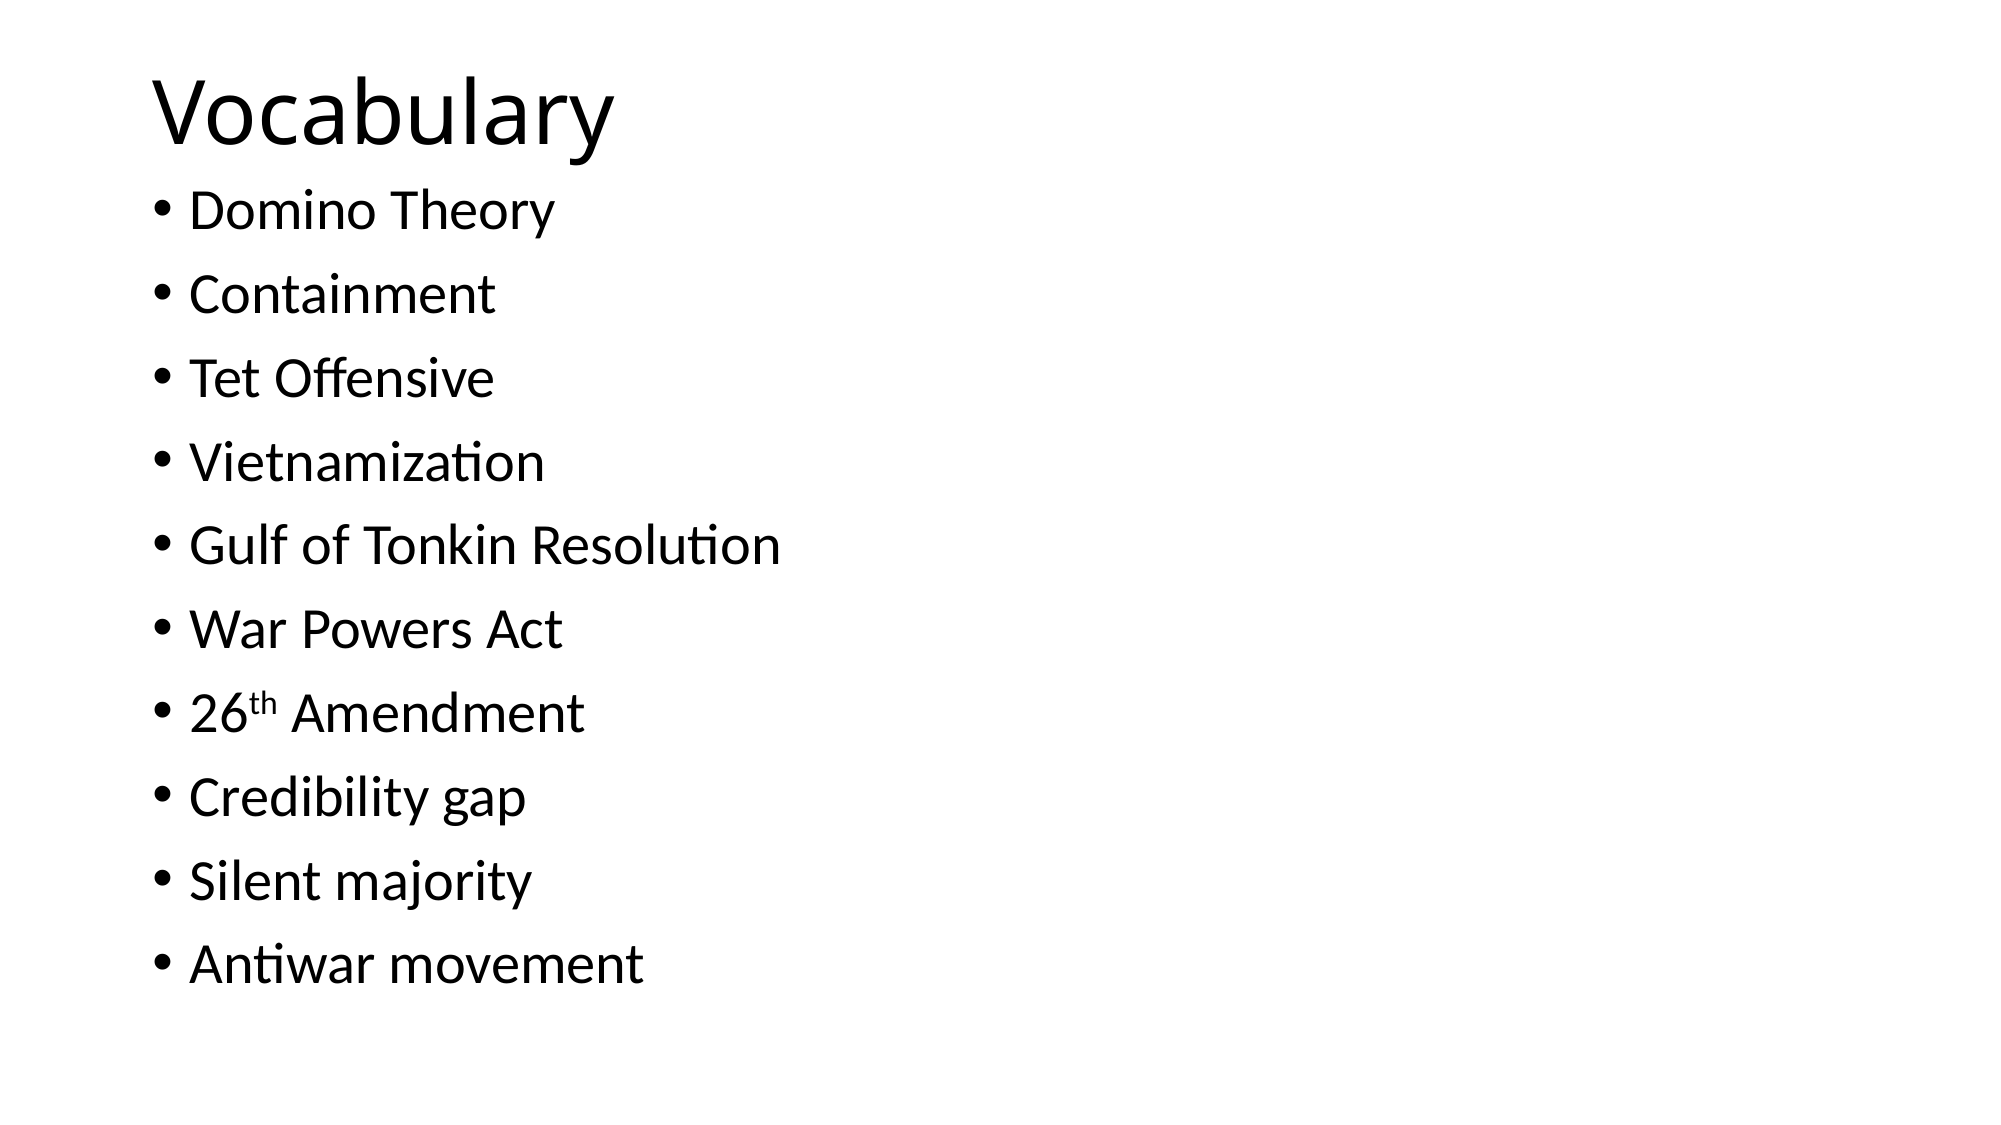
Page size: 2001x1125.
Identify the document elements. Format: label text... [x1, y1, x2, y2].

list Domino Theory Containment Tet Offensive Vietnamization Gulf of Tonkin Resolution War Powers Act 26th Amendment Credibility gap Silent majority Antiwar movement [137, 171, 1863, 1066]
title Vocabulary [137, 59, 1863, 171]
